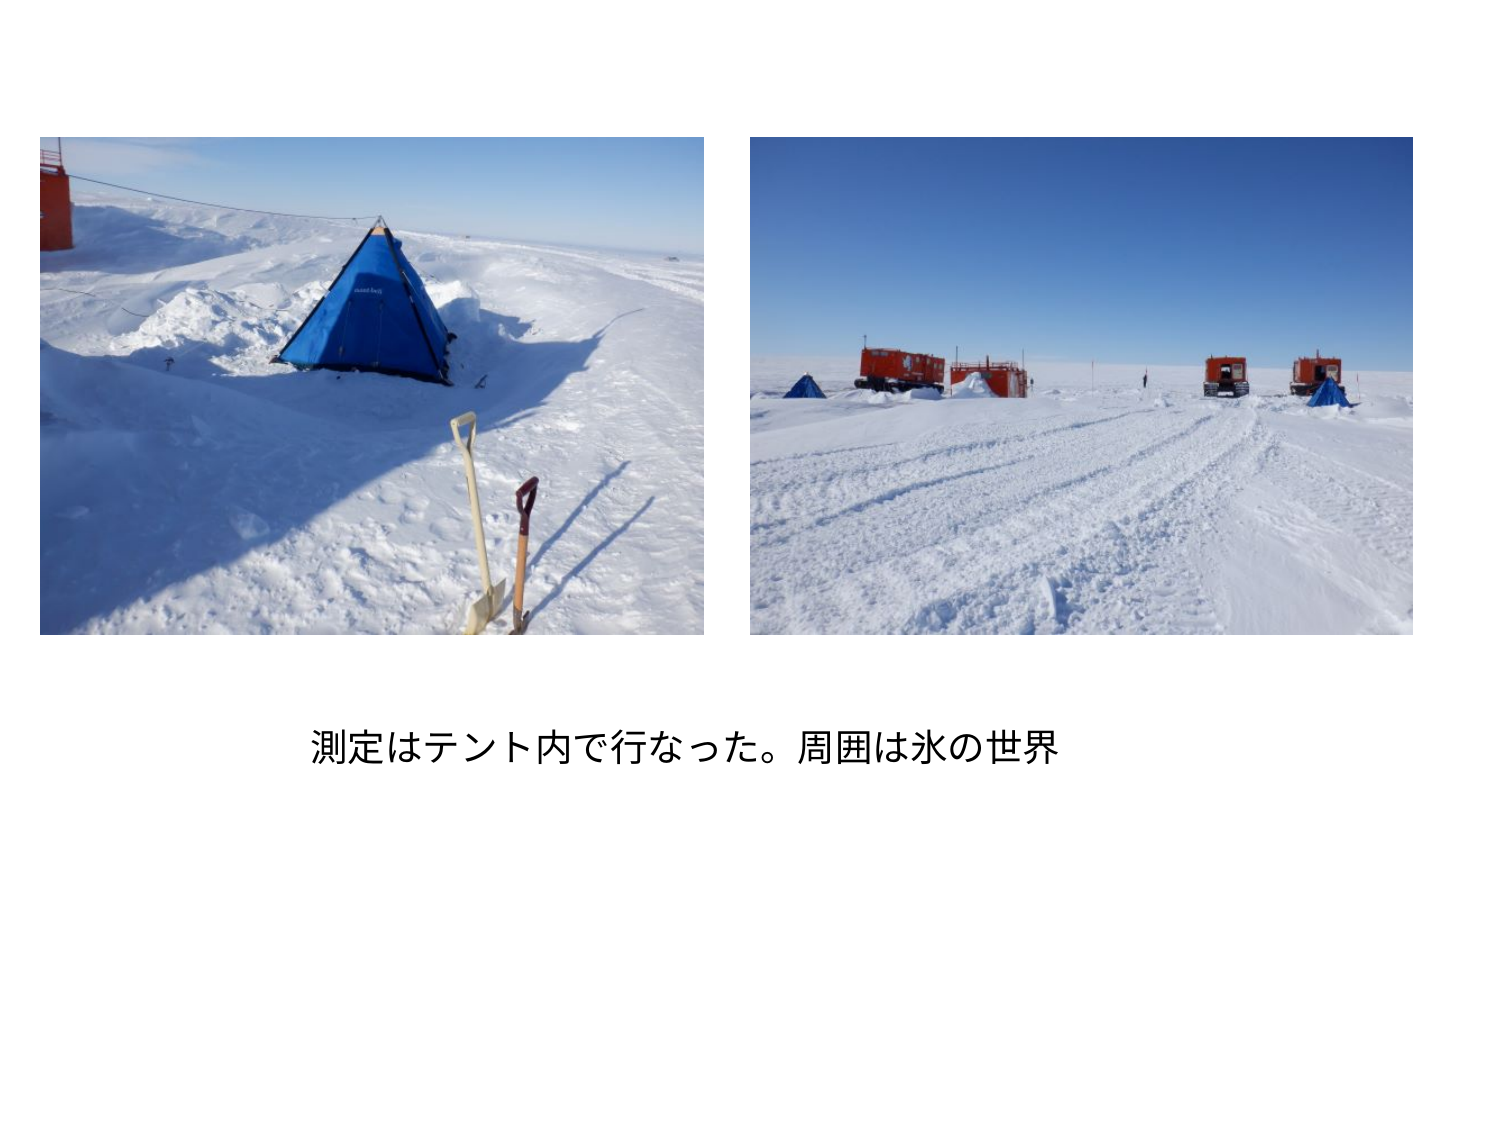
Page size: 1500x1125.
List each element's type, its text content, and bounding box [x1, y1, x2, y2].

picture [749, 136, 1414, 635]
picture [40, 136, 704, 635]
subtitle 測定はテント内で行なった。周囲は氷の世界 [295, 716, 1417, 835]
